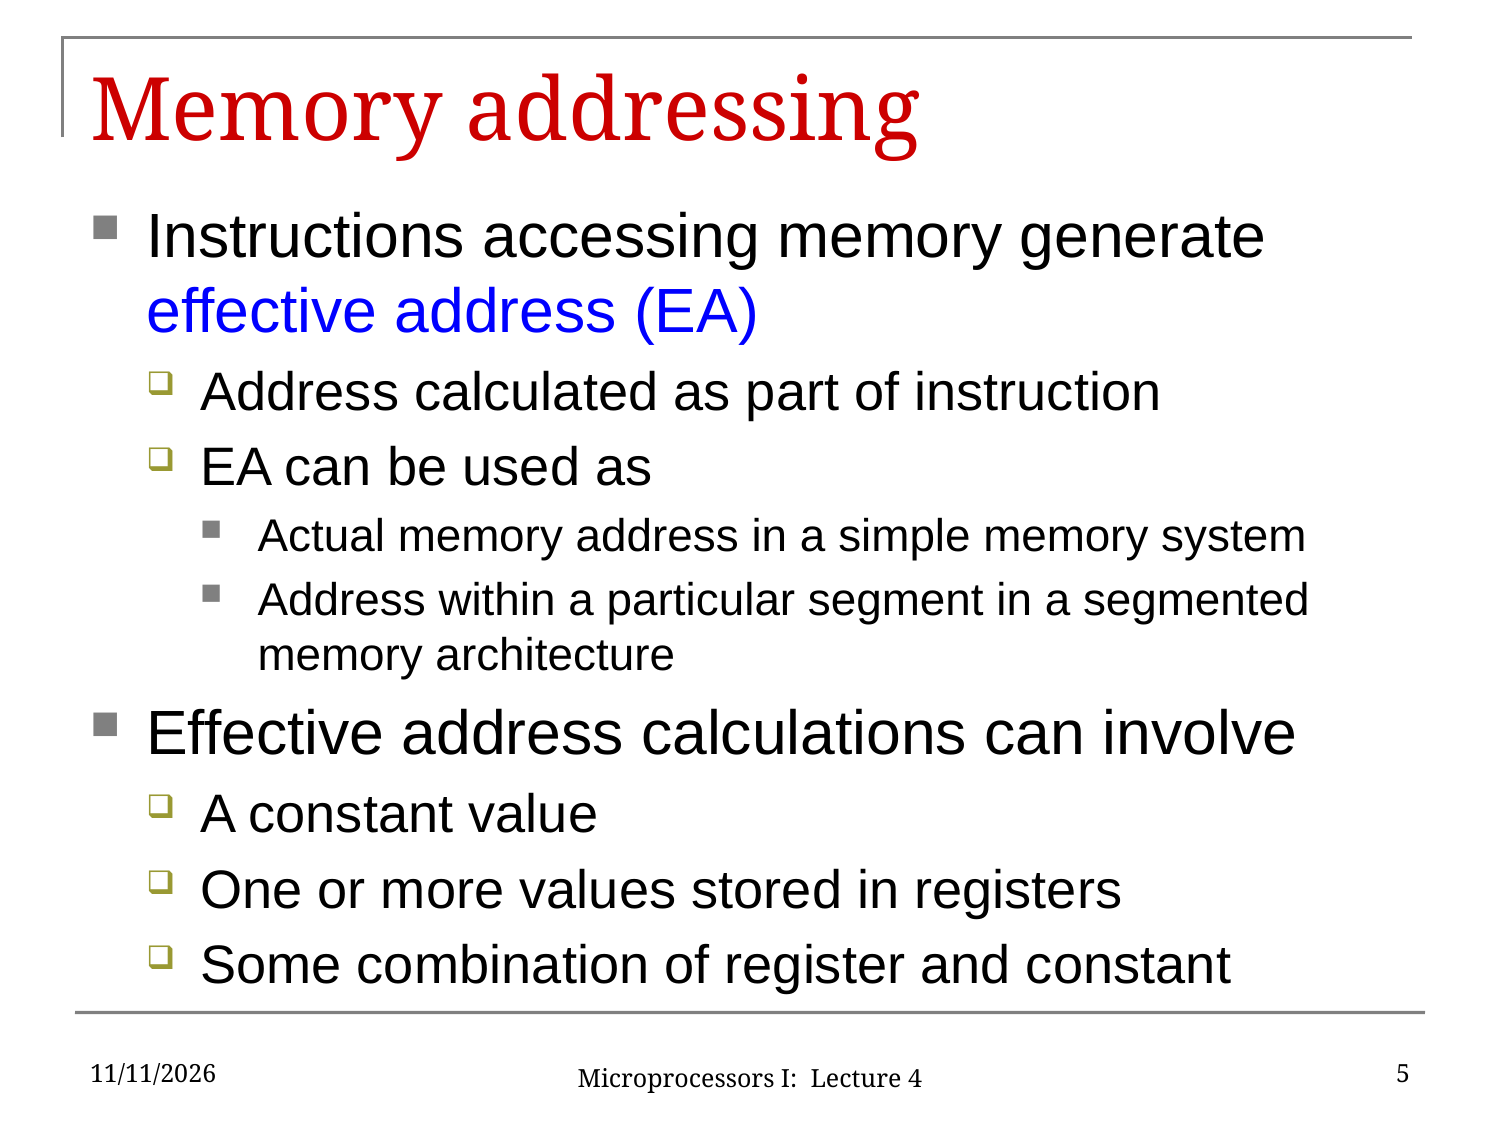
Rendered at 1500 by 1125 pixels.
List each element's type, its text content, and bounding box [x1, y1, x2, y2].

title Memory addressing [75, 45, 1425, 163]
list Instructions accessing memory generate effective address (EA) Address calculated as part of instruction EA can be used as Actual memory address in a simple memory system Address within a particular segment in a segmented memory architecture Effective address calculations can involve A constant value One or more values stored in registers Some combination of register and constant [75, 187, 1425, 1006]
slide_number 5 [1074, 1023, 1426, 1100]
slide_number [74, 1023, 426, 1100]
footer Microprocessors I: Lecture 4 [512, 1024, 988, 1101]
